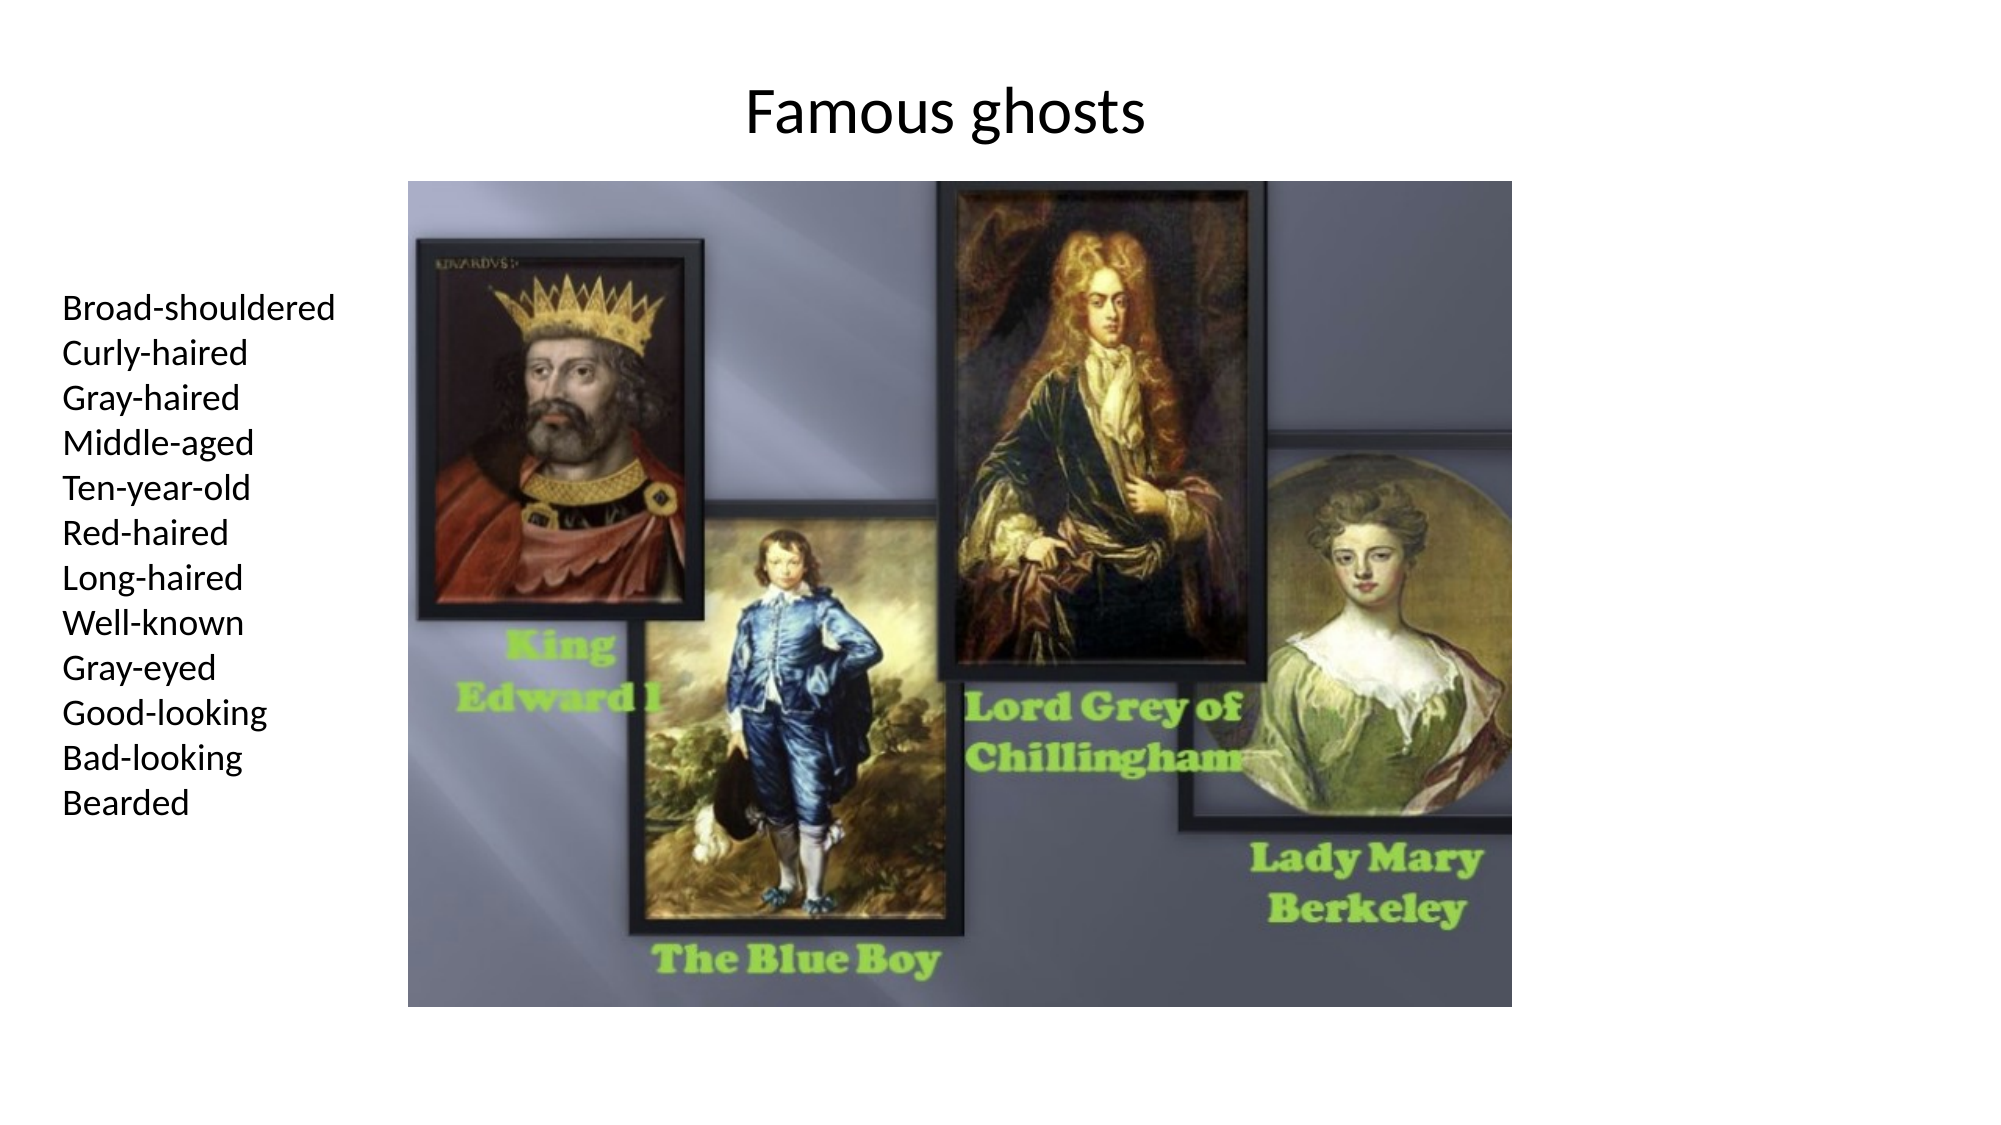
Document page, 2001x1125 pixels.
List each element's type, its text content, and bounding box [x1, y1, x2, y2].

text_box Broad-shouldered Curly-haired Gray-haired Middle-aged Ten-year-old Red-haired Long-haired Well-known Gray-eyed Good-looking Bad-looking Bearded [47, 275, 352, 876]
text_box Famous ghosts [730, 59, 1162, 154]
picture [407, 181, 1512, 1007]
